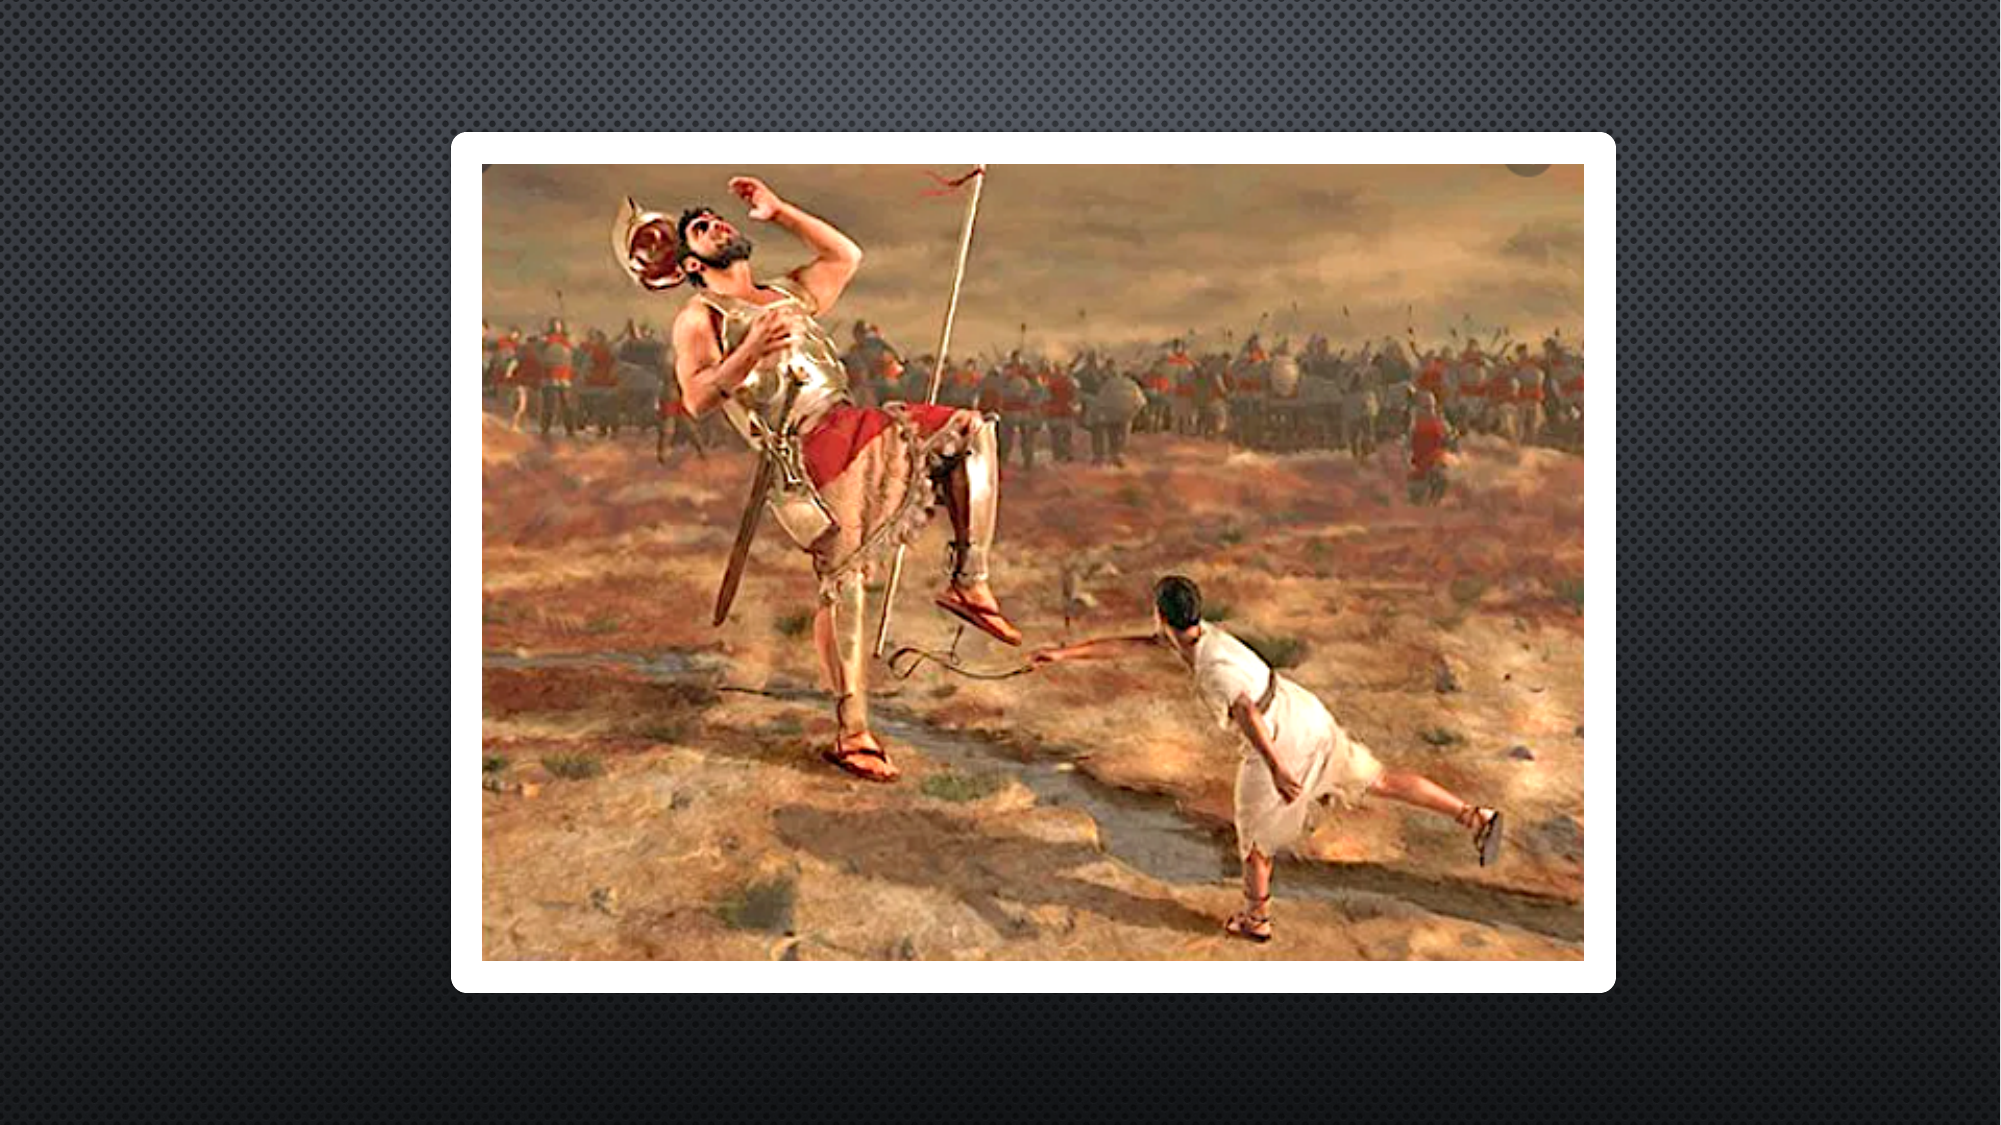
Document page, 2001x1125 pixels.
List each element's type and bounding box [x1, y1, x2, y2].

picture [481, 163, 1585, 962]
